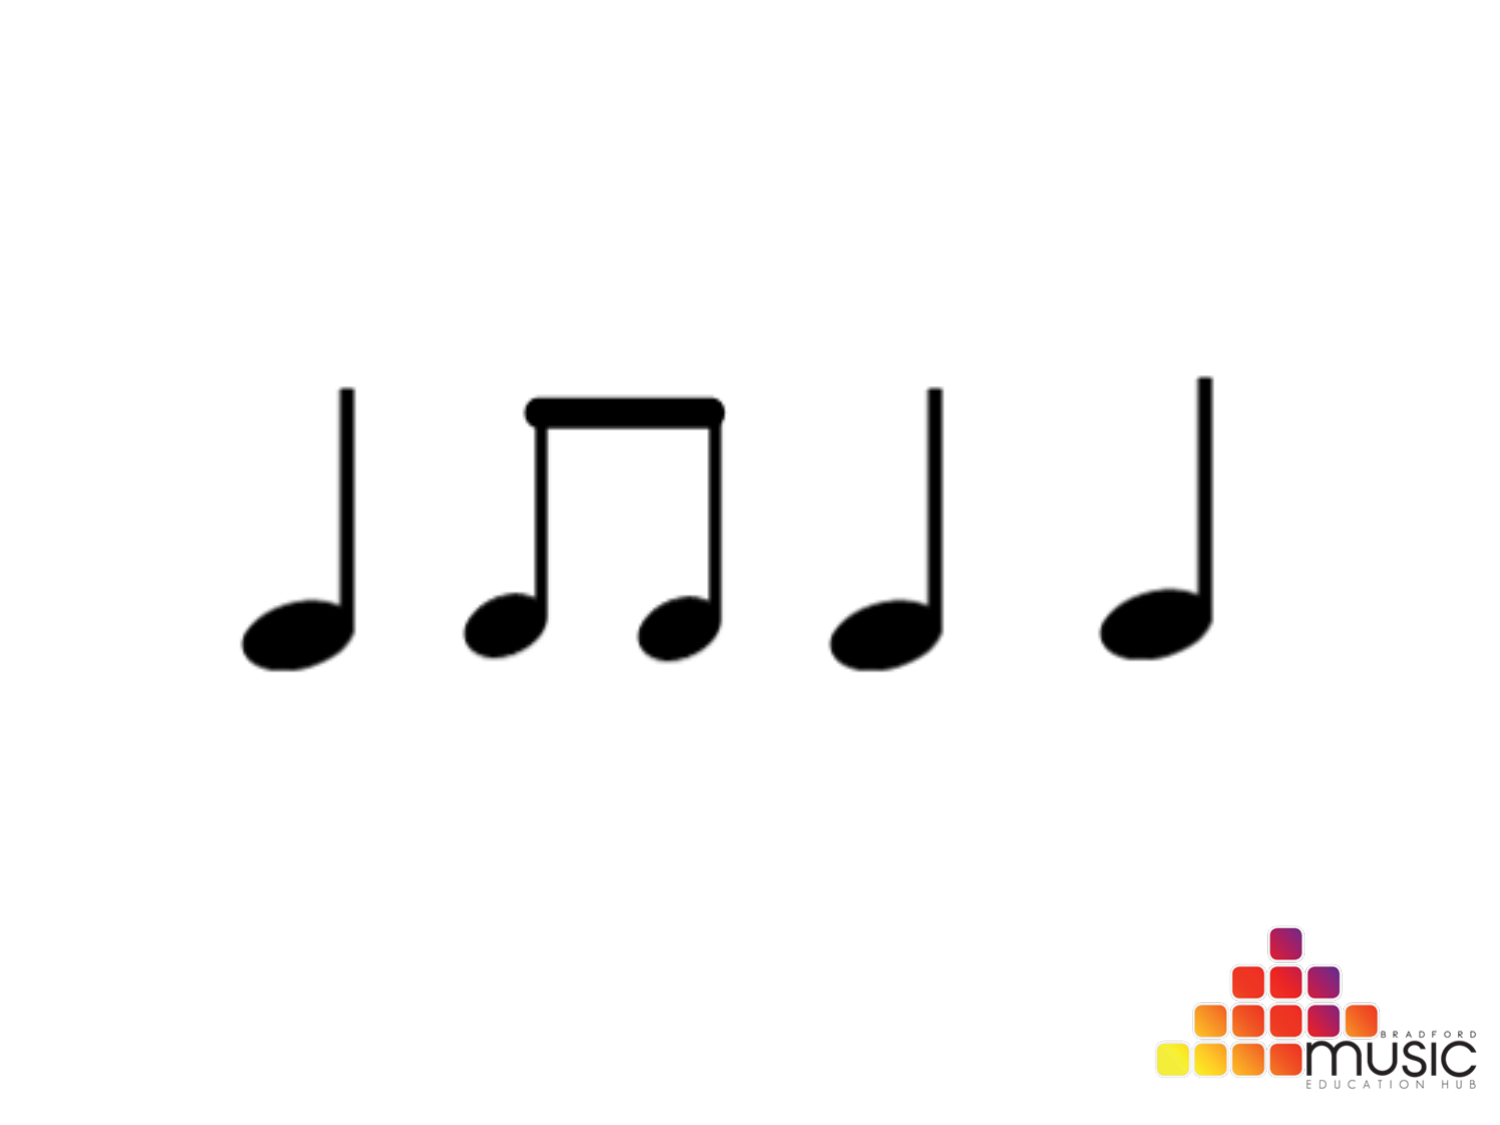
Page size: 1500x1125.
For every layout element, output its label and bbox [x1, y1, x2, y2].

text_box [159, 195, 1483, 1125]
